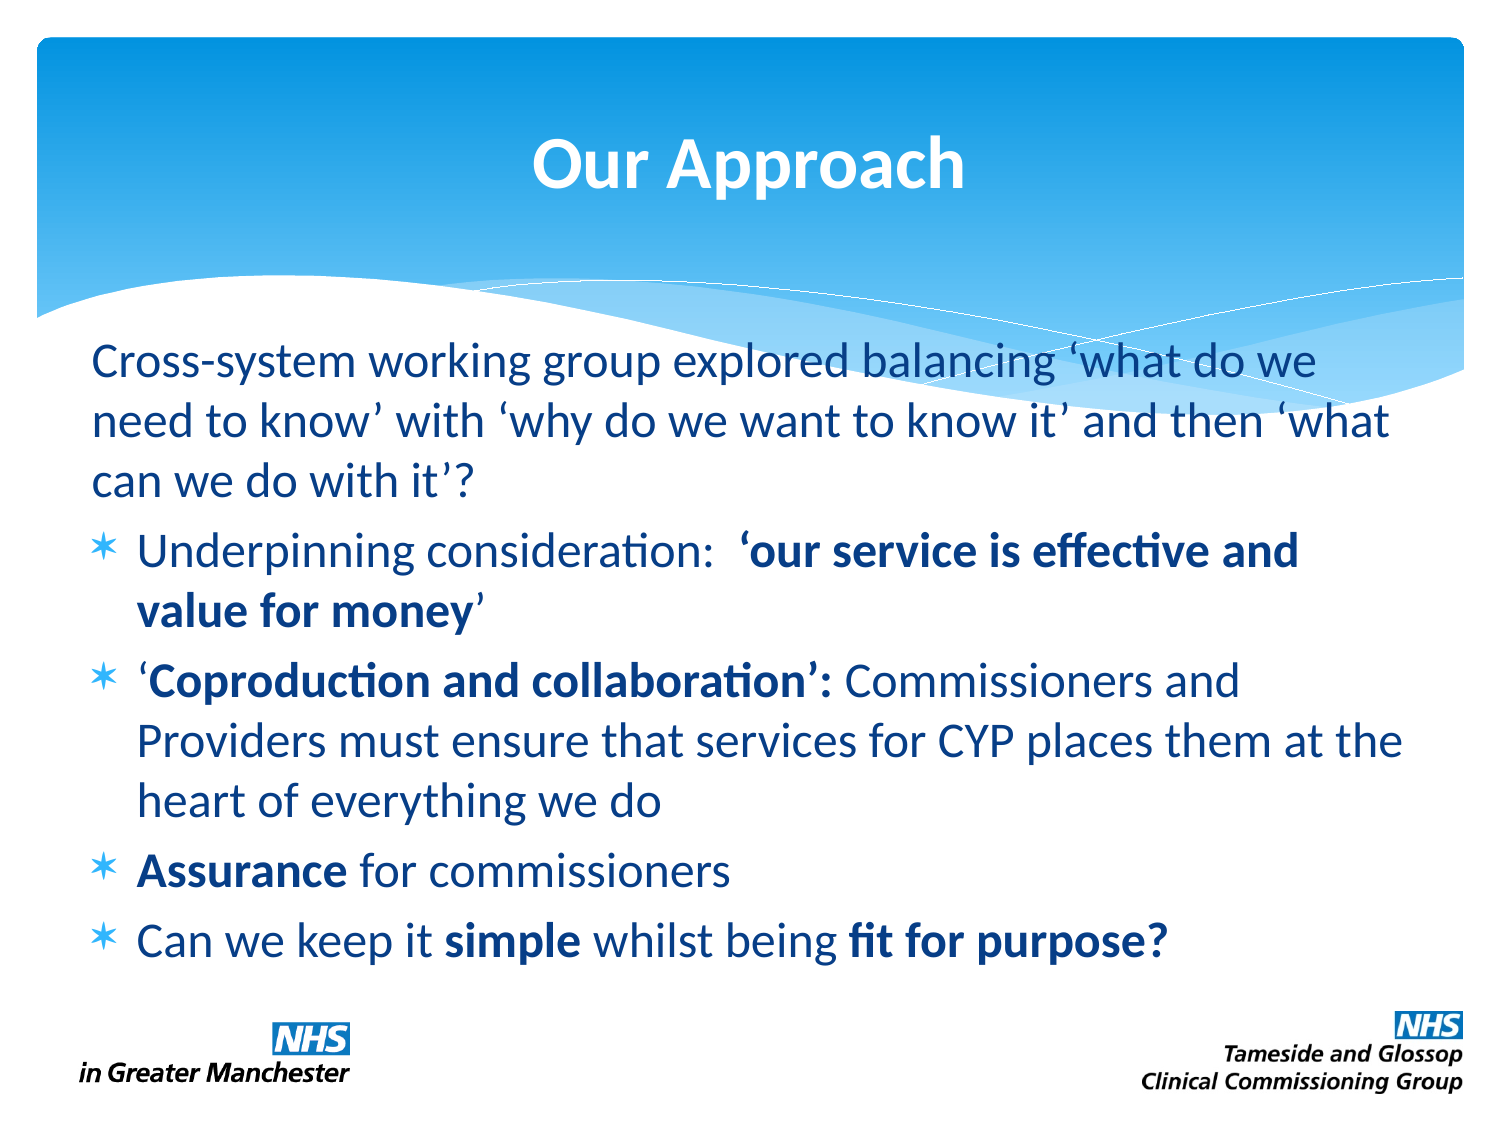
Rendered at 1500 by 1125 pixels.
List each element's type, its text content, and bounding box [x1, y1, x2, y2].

picture [1141, 1011, 1463, 1095]
list Cross-system working group explored balancing ‘what do we need to know’ with ‘why do we want to know it’ and then ‘what can we do with it’? Underpinning consideration: ‘our service is effective and value for money’ ‘Coproduction and collaboration’: Commissioners and Providers must ensure that services for CYP places them at the heart of everything we do Assurance for commissioners Can we keep it simple whilst being fit for purpose? [76, 320, 1436, 1053]
title Our Approach [75, 55, 1425, 261]
picture [76, 1021, 350, 1084]
